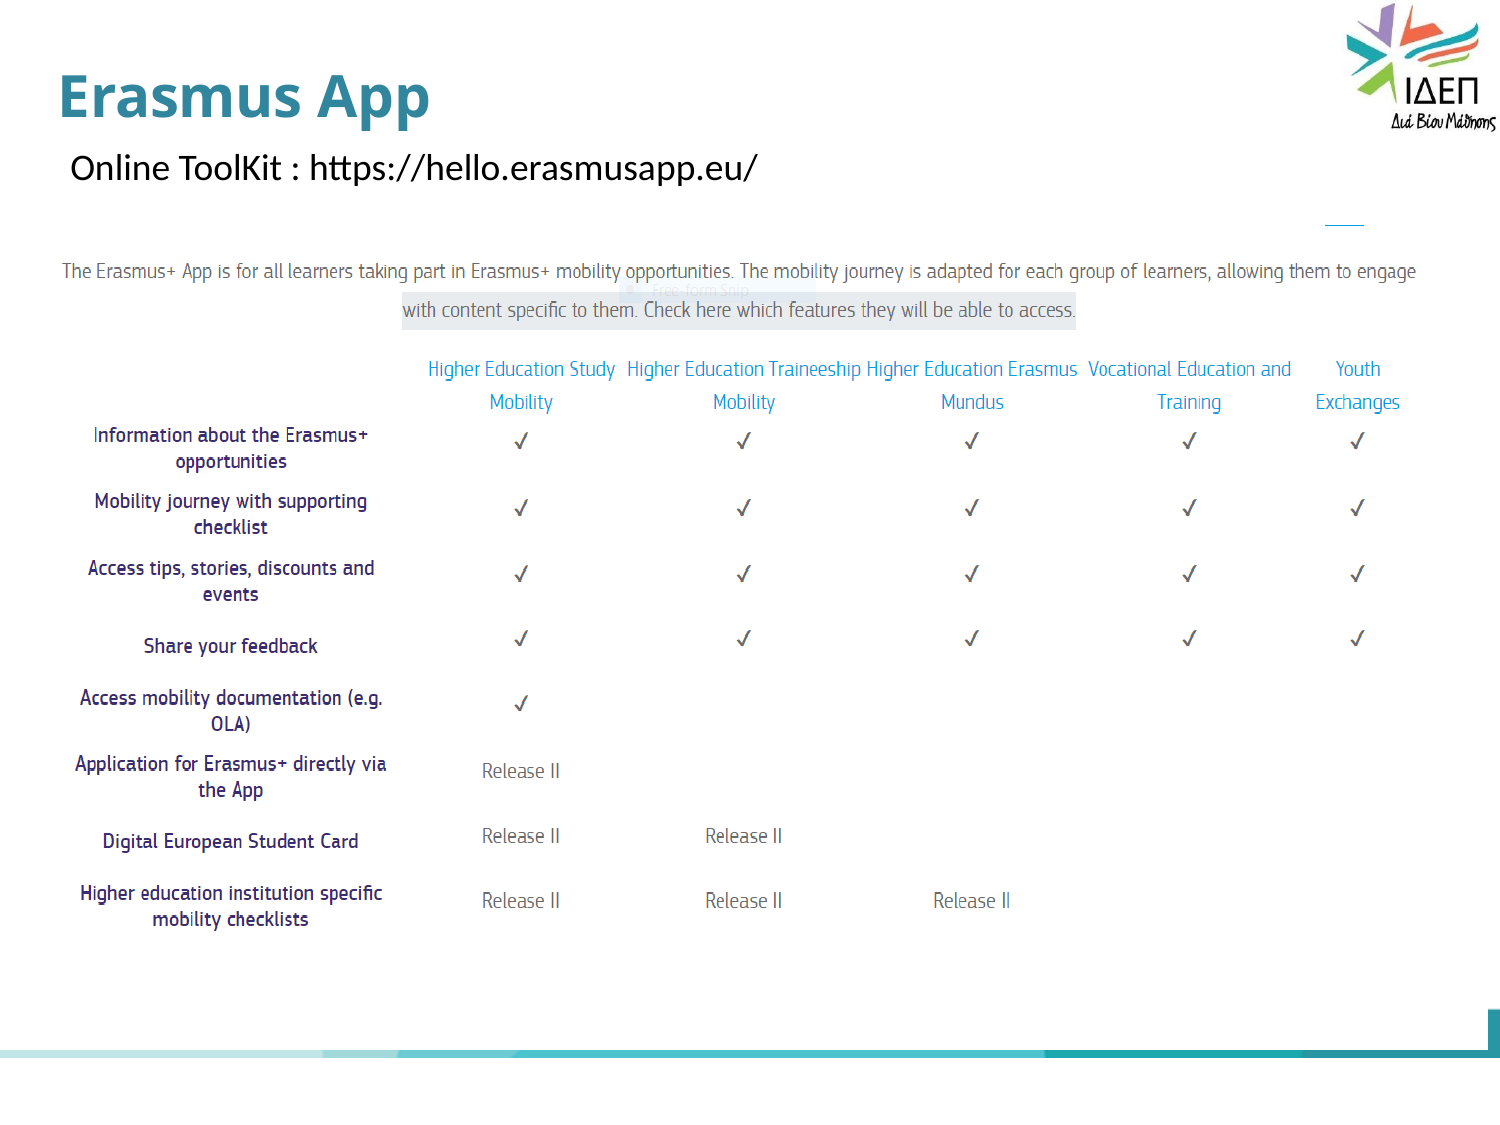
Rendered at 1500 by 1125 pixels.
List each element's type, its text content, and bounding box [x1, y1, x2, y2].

picture [0, 224, 1500, 1058]
title Erasmus App [57, 58, 750, 130]
text_box Online ToolKit : https://hello.erasmusapp.eu/ [55, 136, 774, 196]
picture [1342, 0, 1500, 135]
